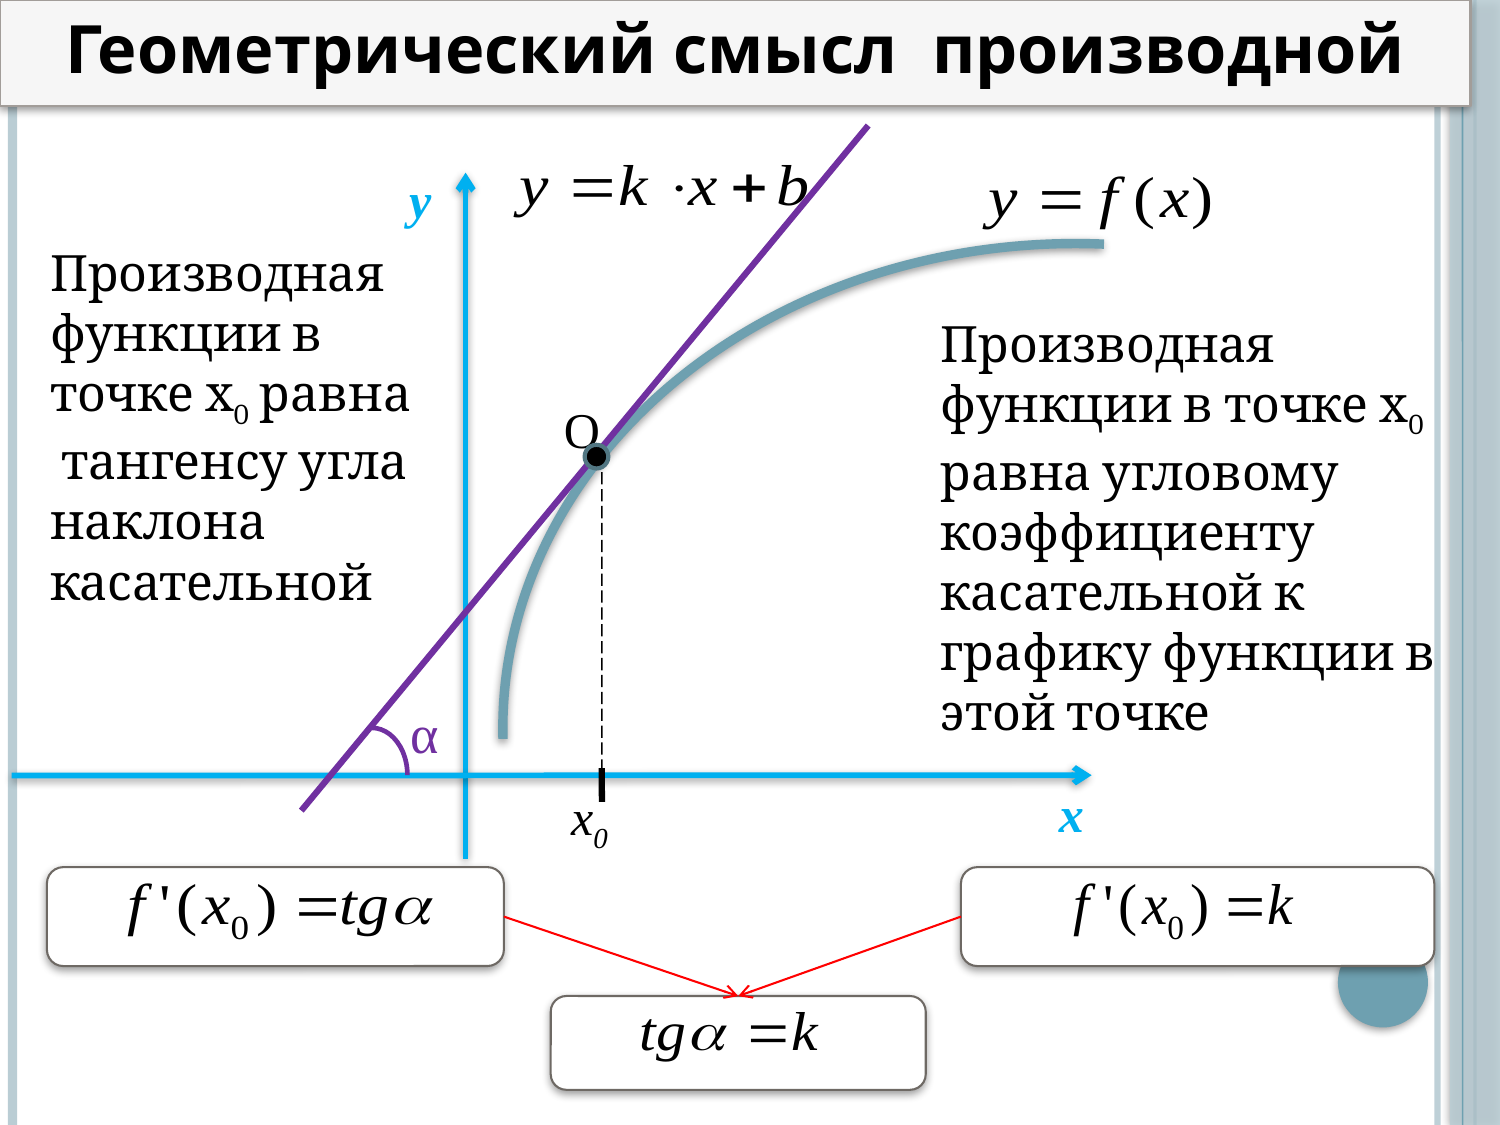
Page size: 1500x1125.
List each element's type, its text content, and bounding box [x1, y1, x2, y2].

text_box Производная функции в точке х0 равна тангенсу угла наклона касательной [35, 234, 294, 618]
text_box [503, 916, 734, 997]
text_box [972, 163, 1227, 242]
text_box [737, 916, 962, 997]
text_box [960, 866, 1435, 967]
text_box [503, 151, 824, 230]
text_box Производная функции в точке х0 равна угловому коэффициенту касательной к графику функции в этой точке [925, 304, 1500, 748]
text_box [548, 820, 633, 855]
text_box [300, 124, 869, 812]
text_box Геометрический смысл производной [0, 0, 1472, 107]
text_box х [1044, 781, 1093, 850]
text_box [46, 866, 505, 967]
text_box [874, 248, 1104, 732]
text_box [550, 1005, 927, 1091]
